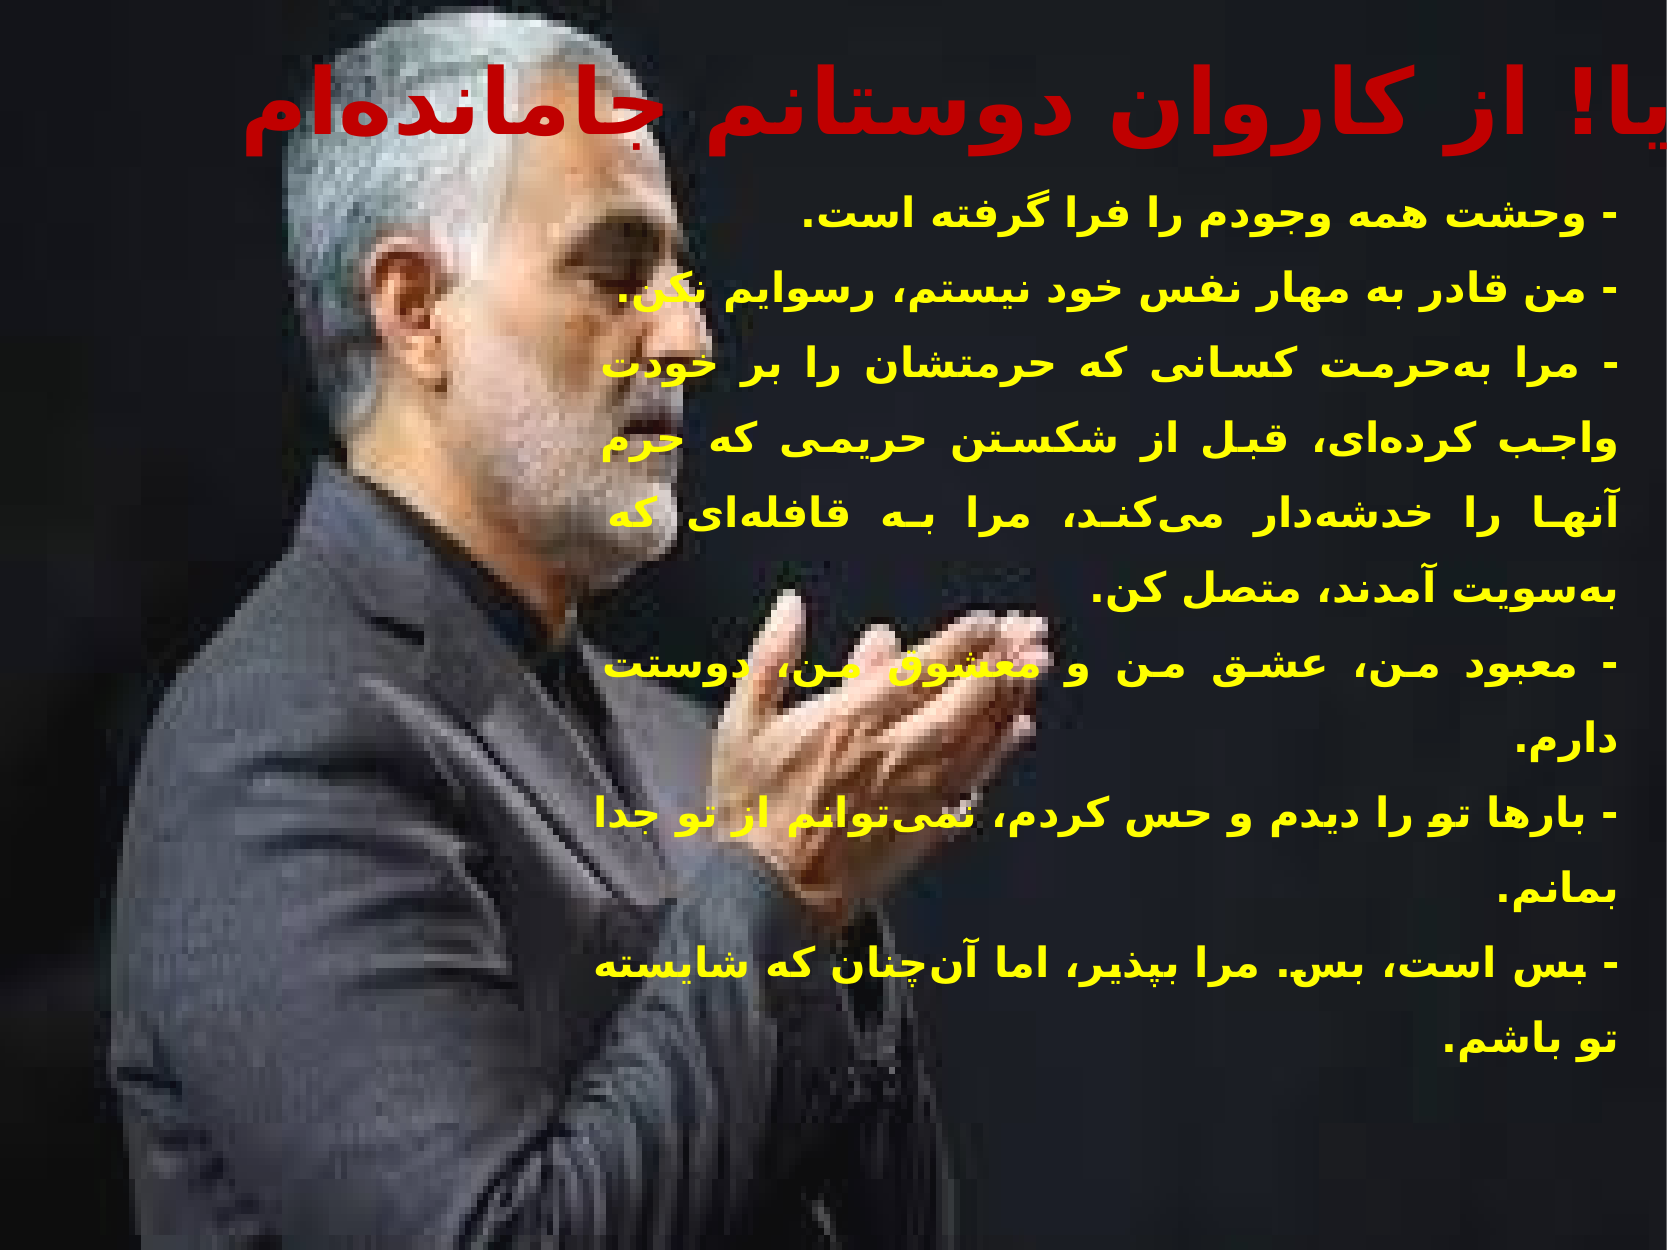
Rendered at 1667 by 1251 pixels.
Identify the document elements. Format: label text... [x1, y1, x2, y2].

text_box خدایا! از کاروان دوستانم جامانده‌ام [225, 35, 1667, 160]
text_box - وحشت همه وجودم را فرا گرفته است. - من قادر به مهار نفس خود نیستم، رسوایم نکن. - مرا به‌حرمت کسانی که حرمتشان را بر خودت واجب کرده‌ای، قبل از شکستن حریمی که حرم آنها را خدشه‌دار می‌کند، مرا به قافله‌ای که به‌سویت آمدند، متصل کن. - معبود من، عشق من و معشوق من، دوستت دارم. - بارها تو را دیدم و حس کردم، نمی‌توانم از تو جدا بمانم. - بس است، بس. مرا بپذیر، اما آن‌چنان که شایسته تو باشم. [578, 153, 1635, 1068]
picture [0, 0, 1667, 1250]
